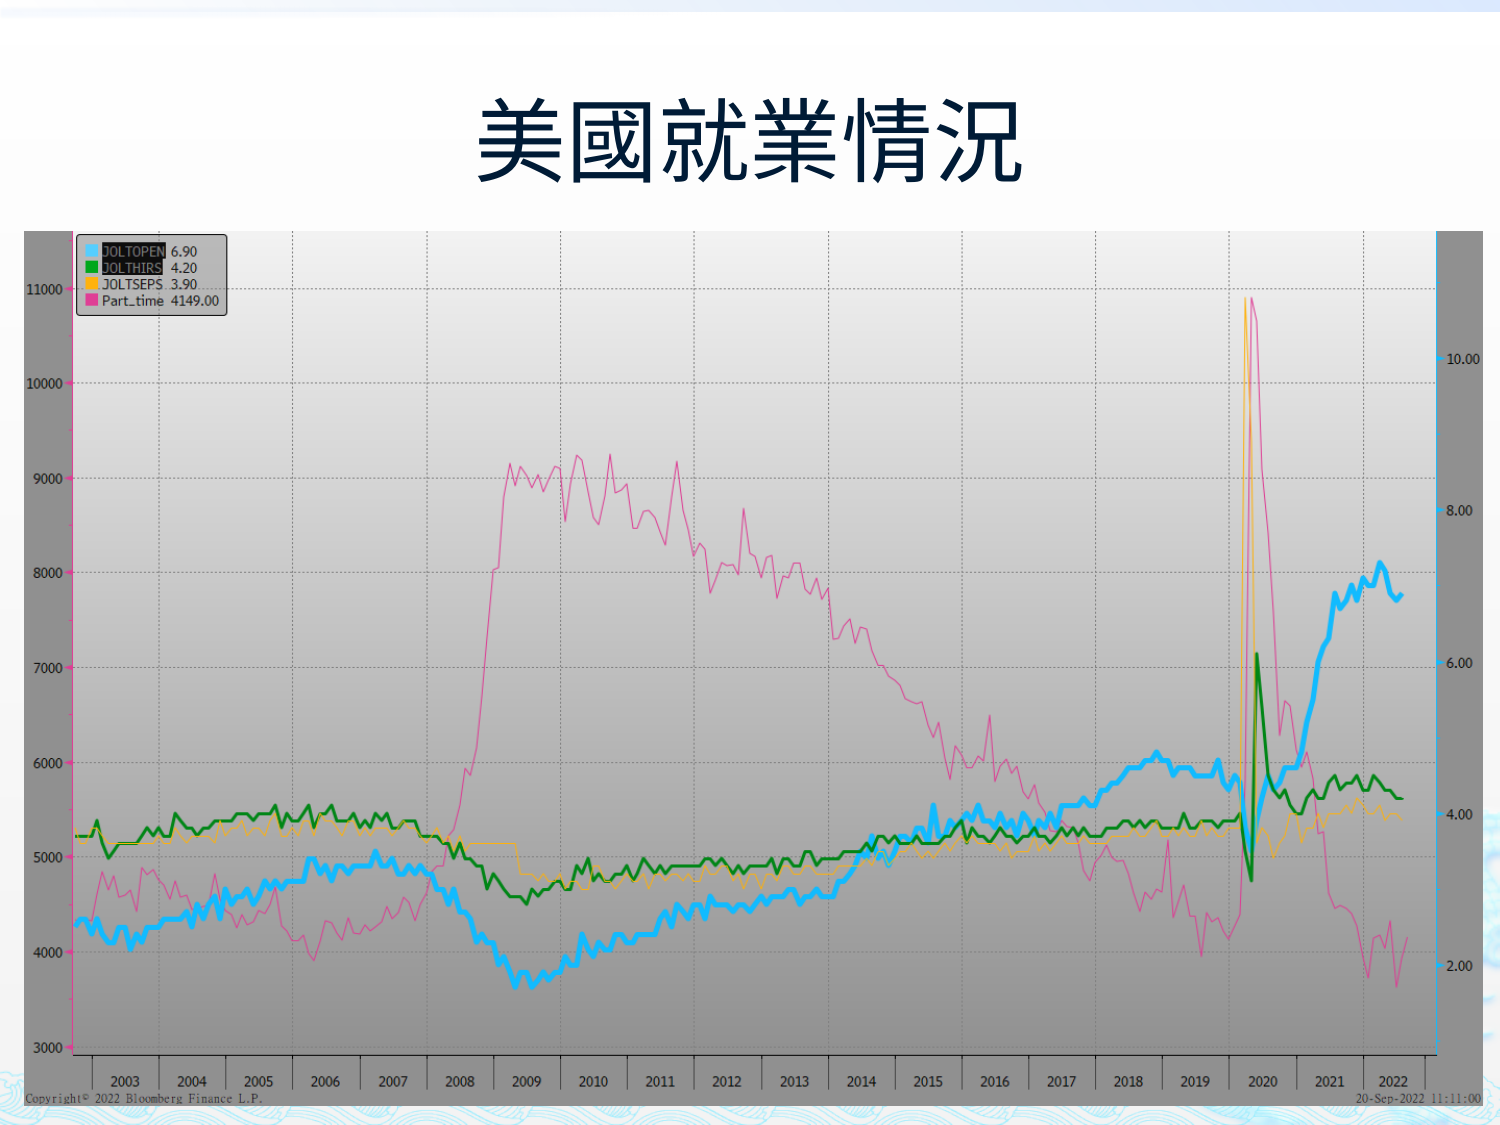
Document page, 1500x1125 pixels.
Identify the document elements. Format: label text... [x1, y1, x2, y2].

picture [23, 231, 1483, 1107]
title 美國就業情況 [75, 45, 1425, 231]
